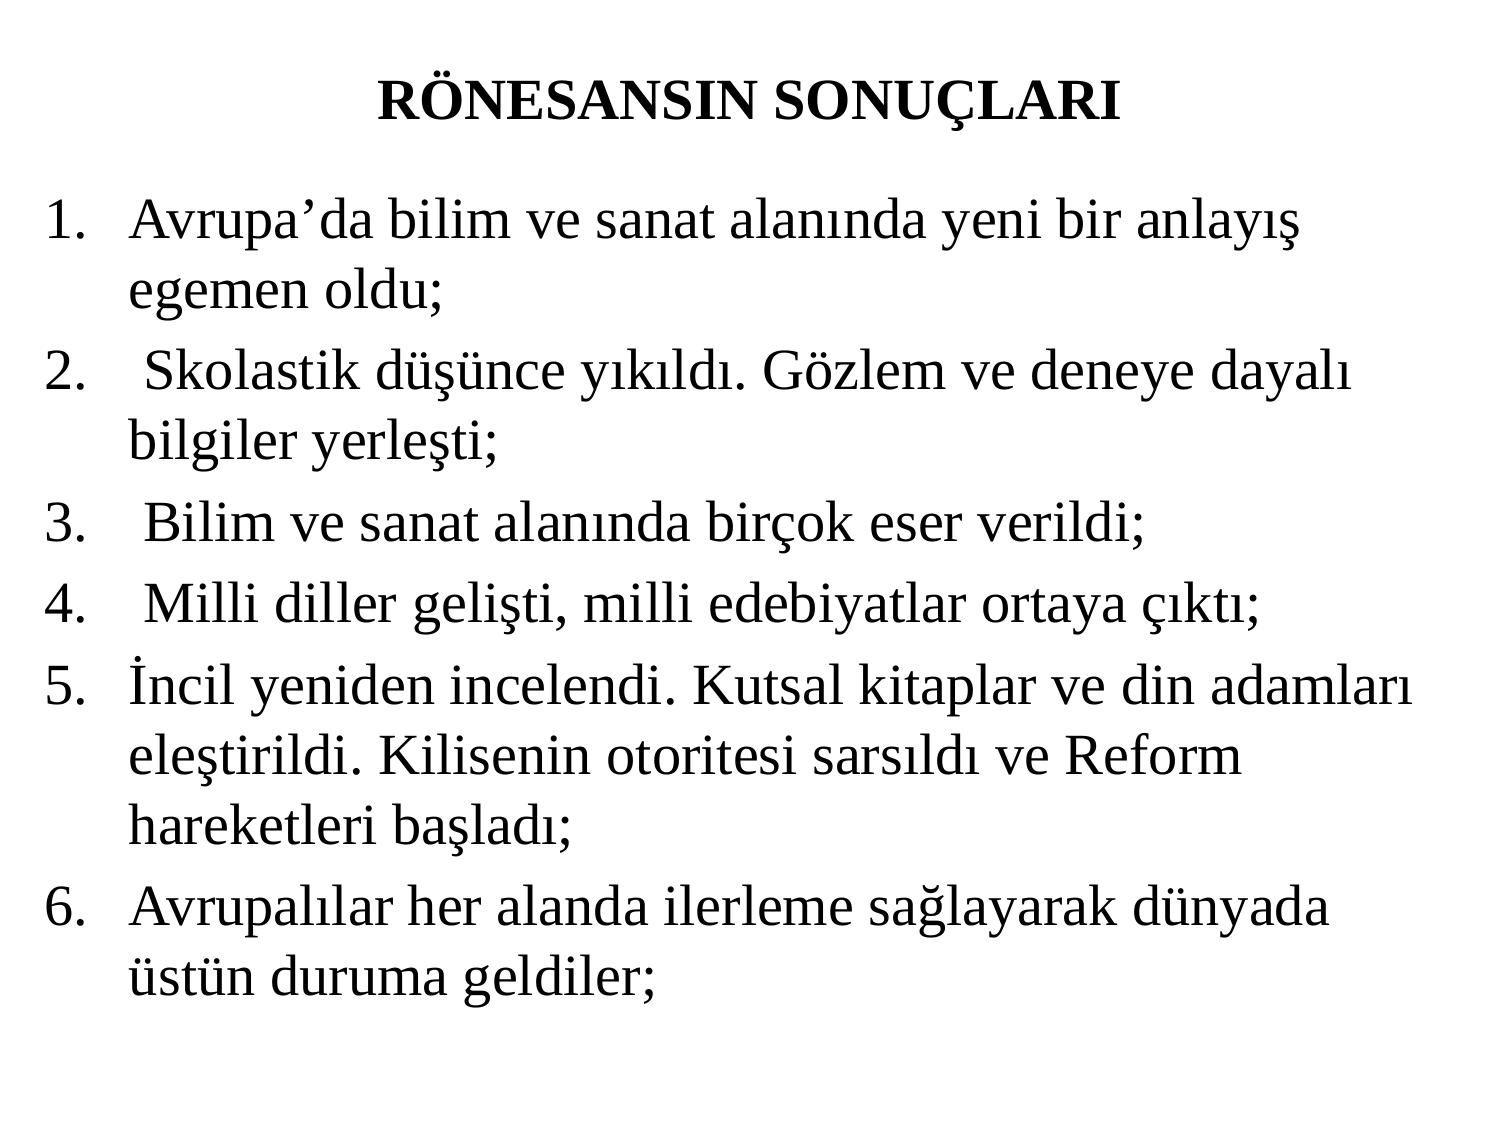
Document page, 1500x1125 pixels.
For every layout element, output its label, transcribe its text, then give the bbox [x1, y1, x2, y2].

list Avrupa’da bilim ve sanat alanında yeni bir anlayış egemen oldu; Skolastik düşünce yıkıldı. Gözlem ve deneye dayalı bilgiler yerleşti; Bilim ve sanat alanında birçok eser verildi; Milli diller gelişti, milli edebiyatlar ortaya çıktı; İncil yeniden incelendi. Kutsal kitaplar ve din adamları eleştirildi. Kilisenin otoritesi sarsıldı ve Reform hareketleri başladı; Avrupalılar her alanda ilerleme sağlayarak dünyada üstün duruma geldiler; [29, 172, 1471, 1094]
title RÖNESANSIN SONUÇLARI [29, 30, 1471, 161]
